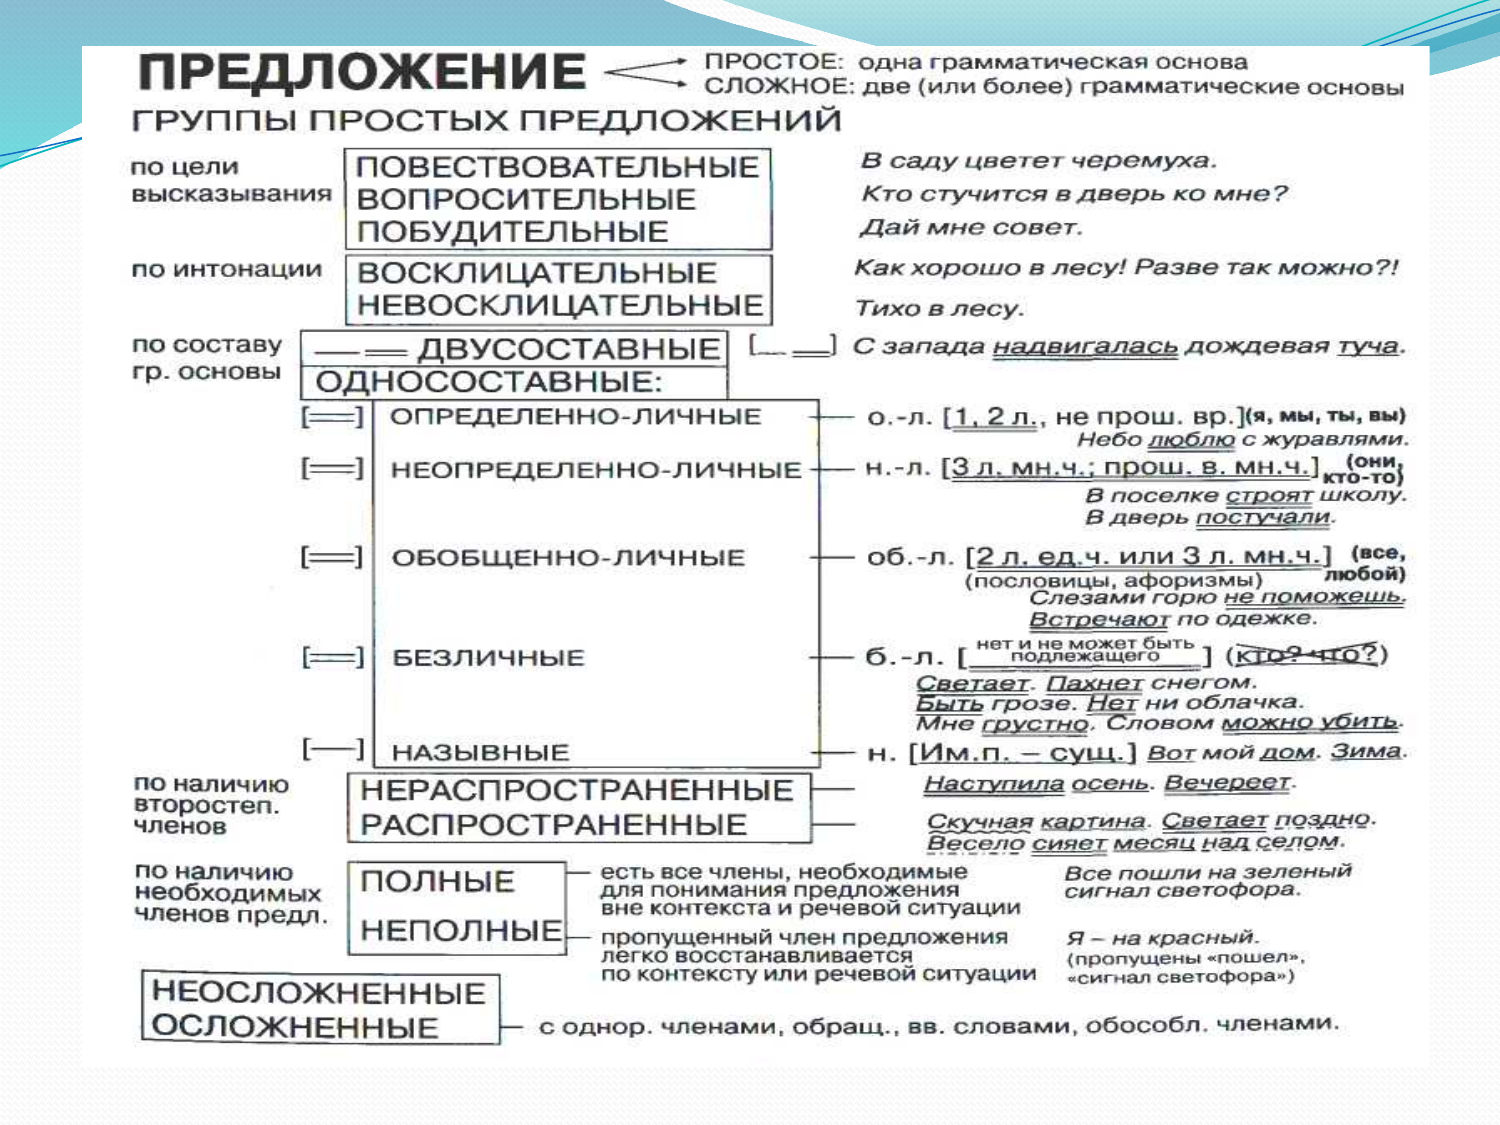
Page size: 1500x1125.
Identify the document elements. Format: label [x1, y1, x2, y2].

picture [81, 46, 1430, 1067]
